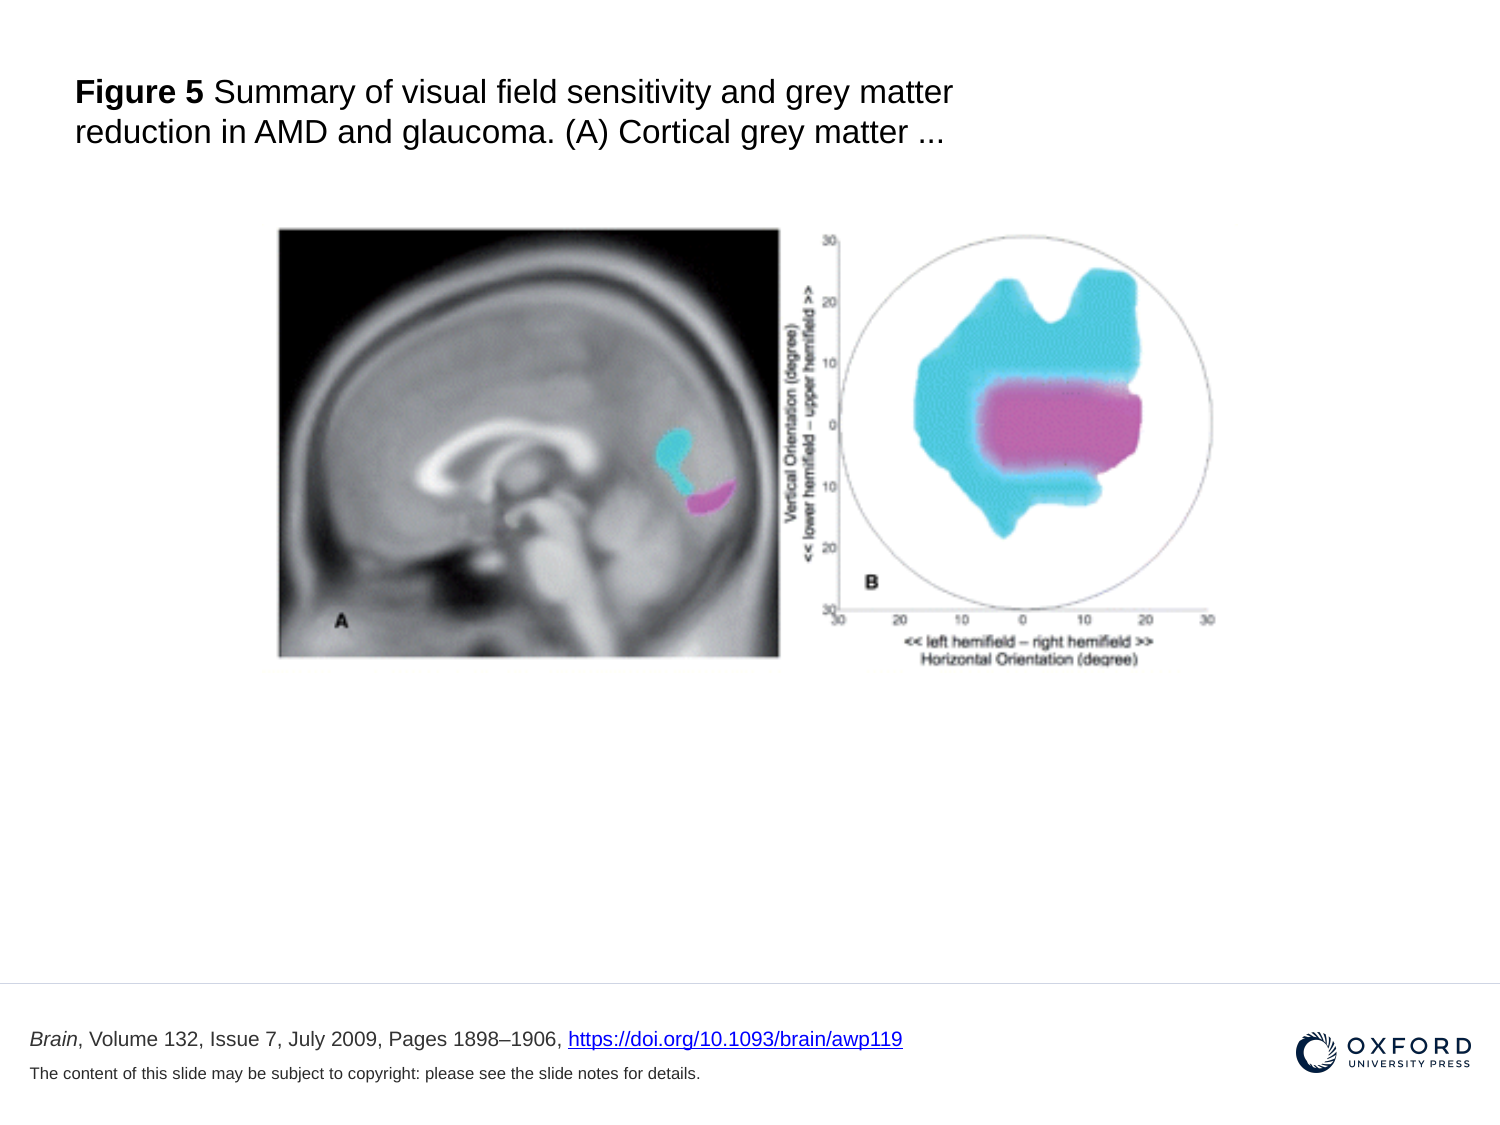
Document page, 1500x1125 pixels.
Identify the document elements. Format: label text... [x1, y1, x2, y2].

footer Brain, Volume 132, Issue 7, July 2009, Pages 1898–1906, https://doi.org/10.1093/brain/awp119 The content of this slide may be subject to copyright: please see the slide notes for details. [0, 983, 1260, 1125]
picture [1296, 1032, 1471, 1073]
title Figure 5 Summary of visual field sensitivity and grey matter reduction in AMD and glaucoma. (A) Cortical grey matter ... [75, 69, 1078, 171]
picture [262, 224, 1238, 673]
